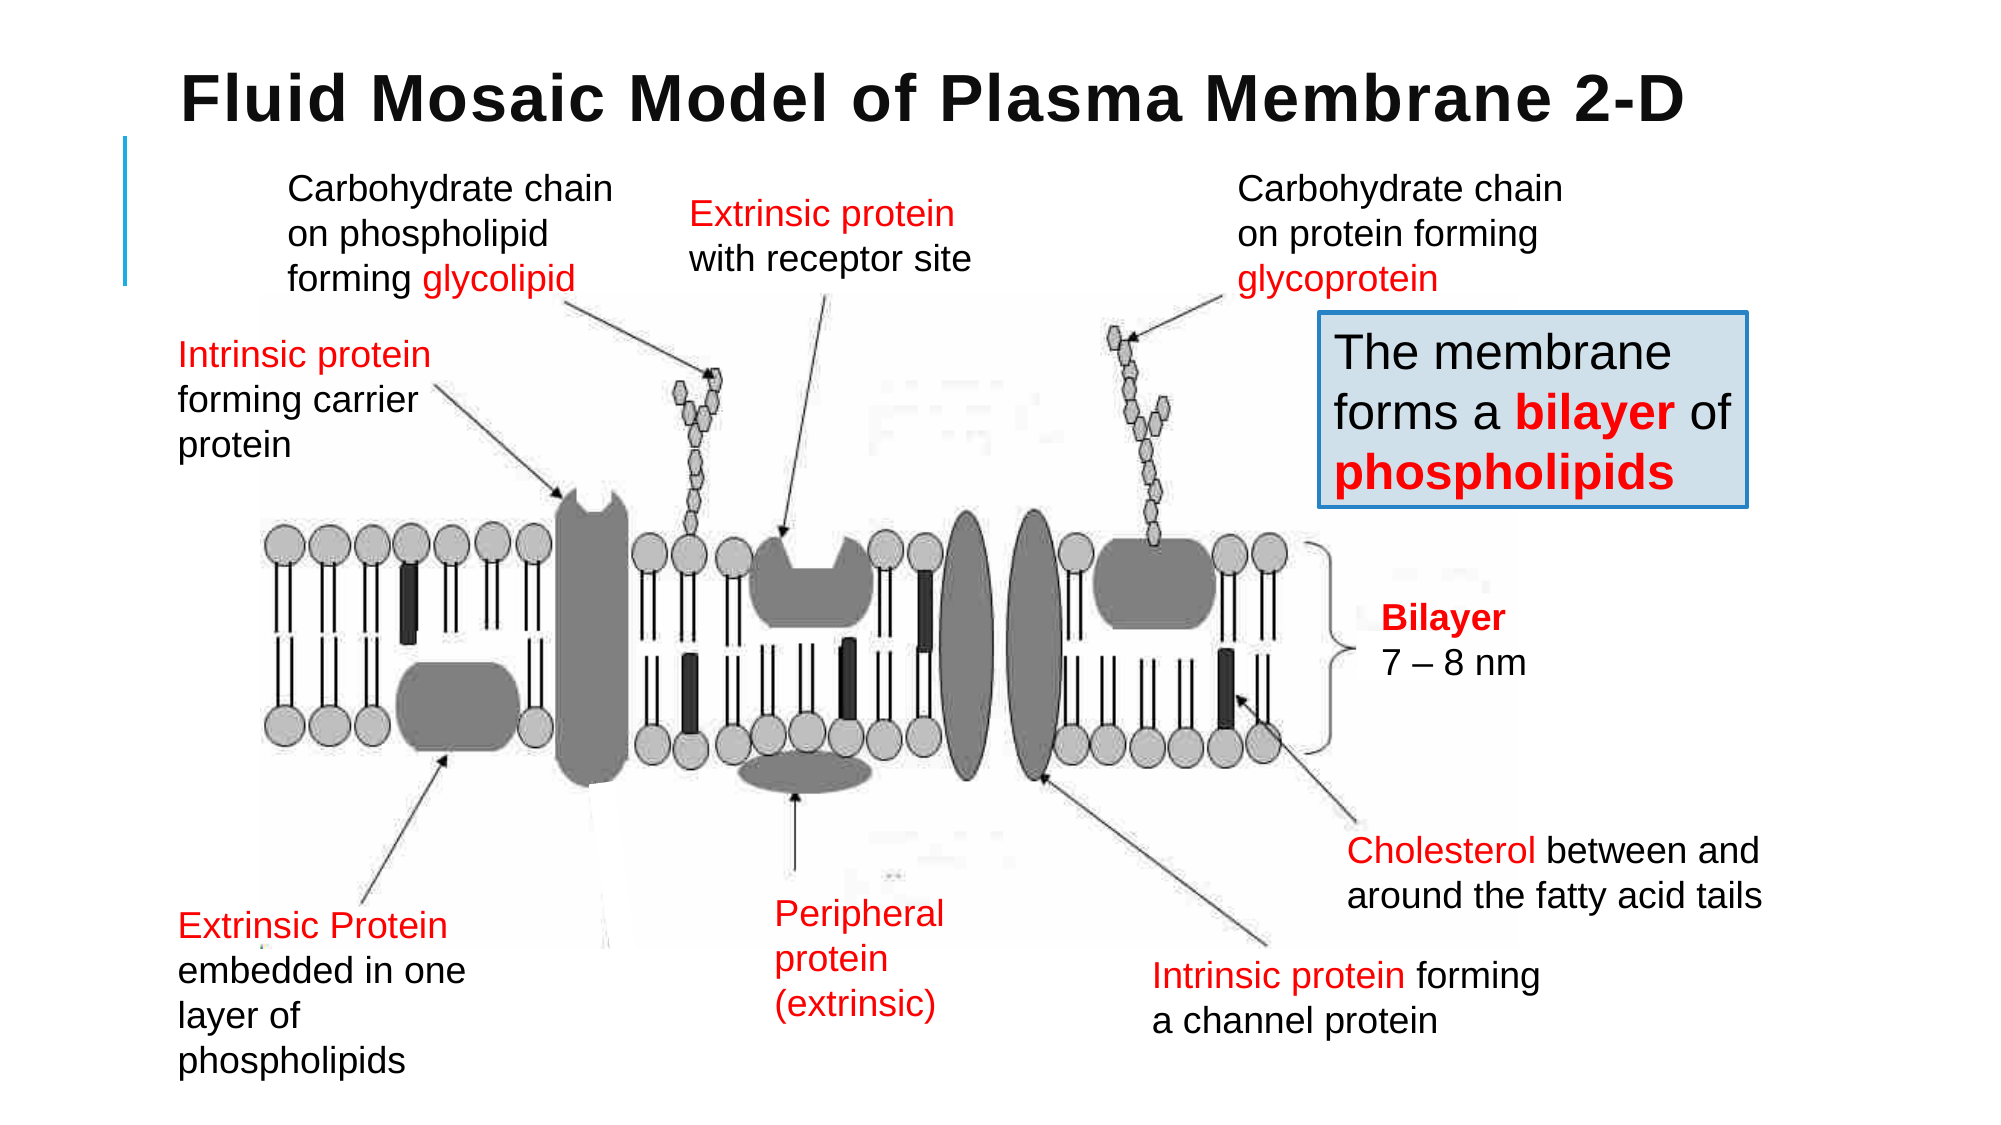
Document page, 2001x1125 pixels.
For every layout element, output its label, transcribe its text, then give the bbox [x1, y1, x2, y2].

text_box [162, 155, 1793, 1091]
title Fluid Mosaic Model of Plasma Membrane 2-D [165, 37, 1709, 152]
